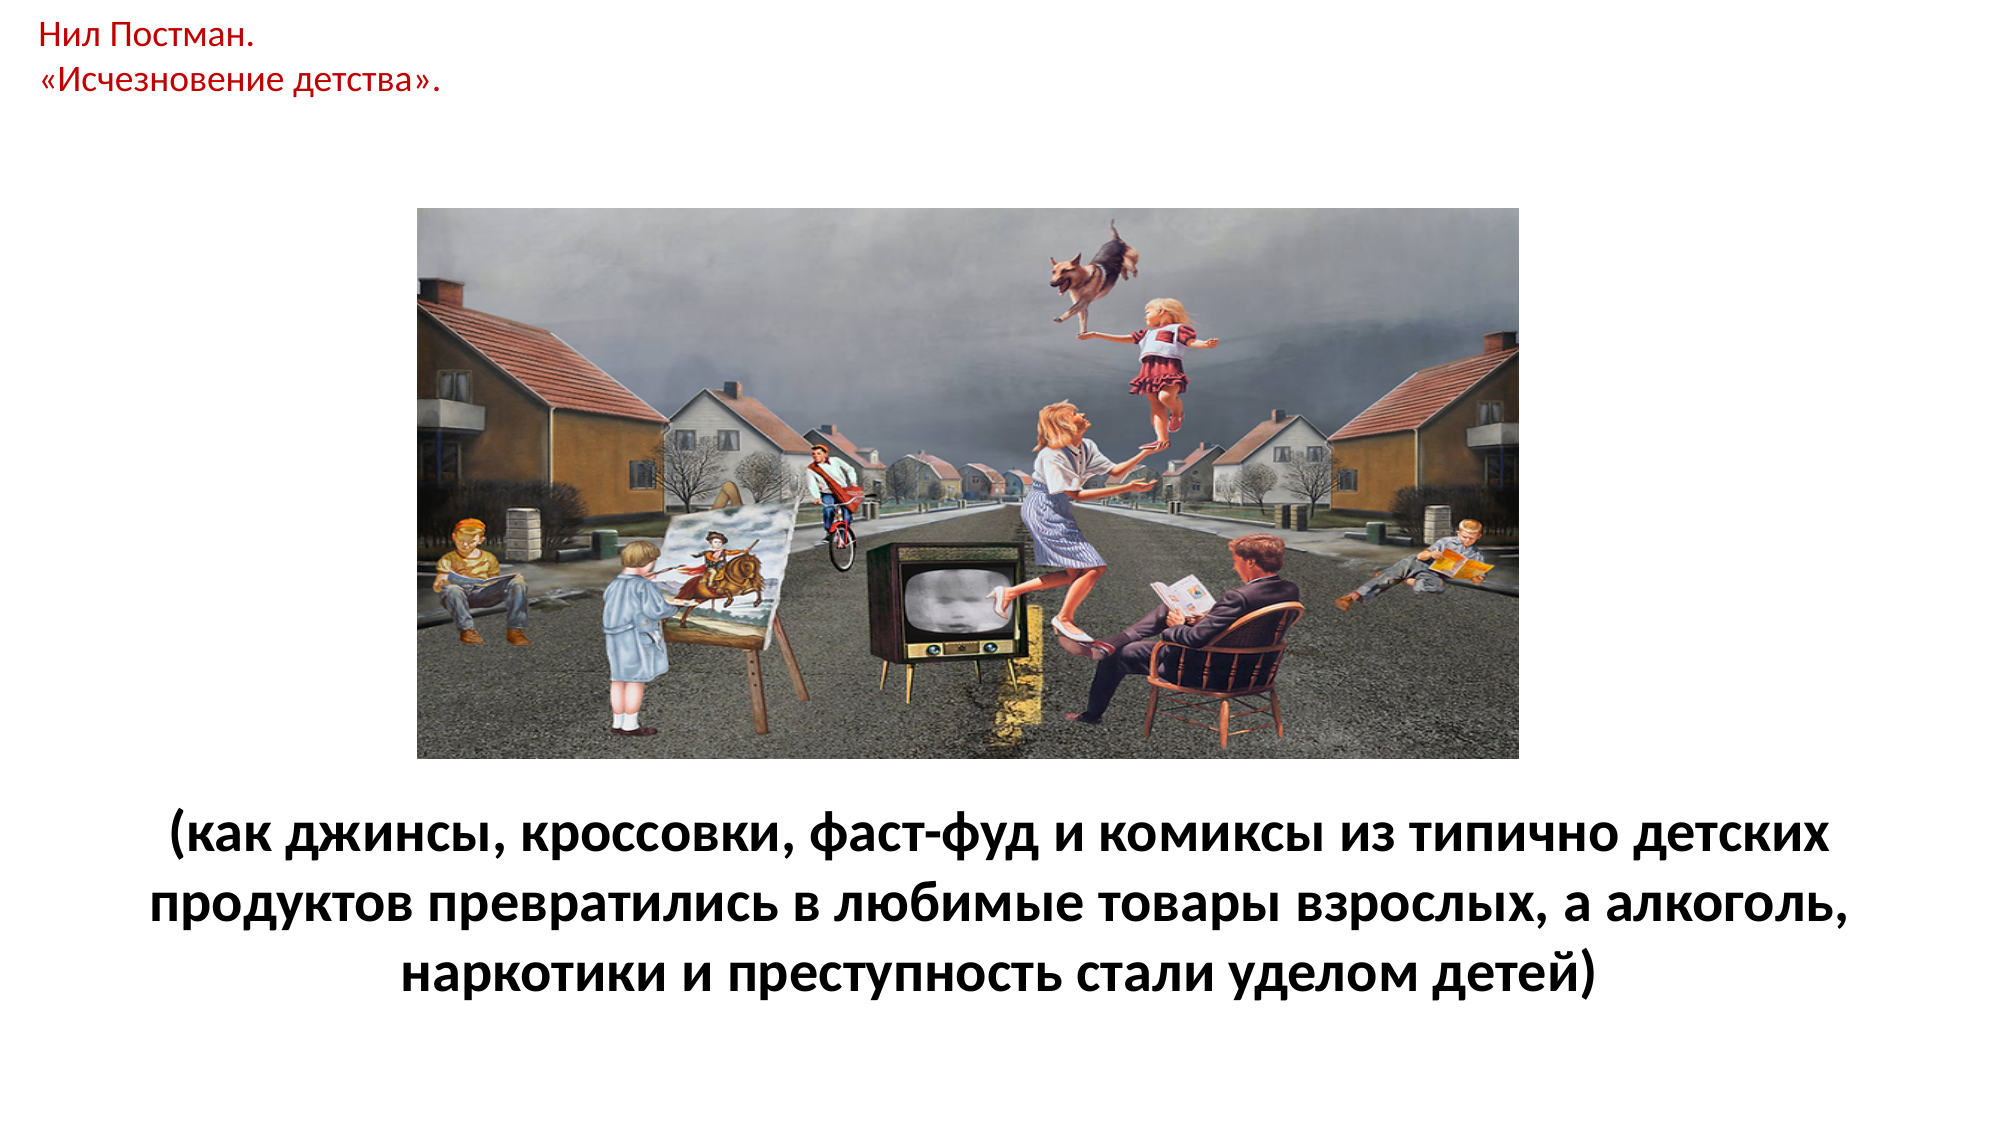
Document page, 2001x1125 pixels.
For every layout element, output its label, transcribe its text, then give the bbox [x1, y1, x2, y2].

title Нил Постман. «Исчезновение детства». [23, 1, 1977, 190]
list (как джинсы, кроссовки, фаст-фуд и комиксы из типично детских продуктов превратились в любимые товары взрослых, а алкоголь, наркотики и преступность стали уделом детей) [19, 716, 1980, 1125]
picture [417, 207, 1520, 759]
